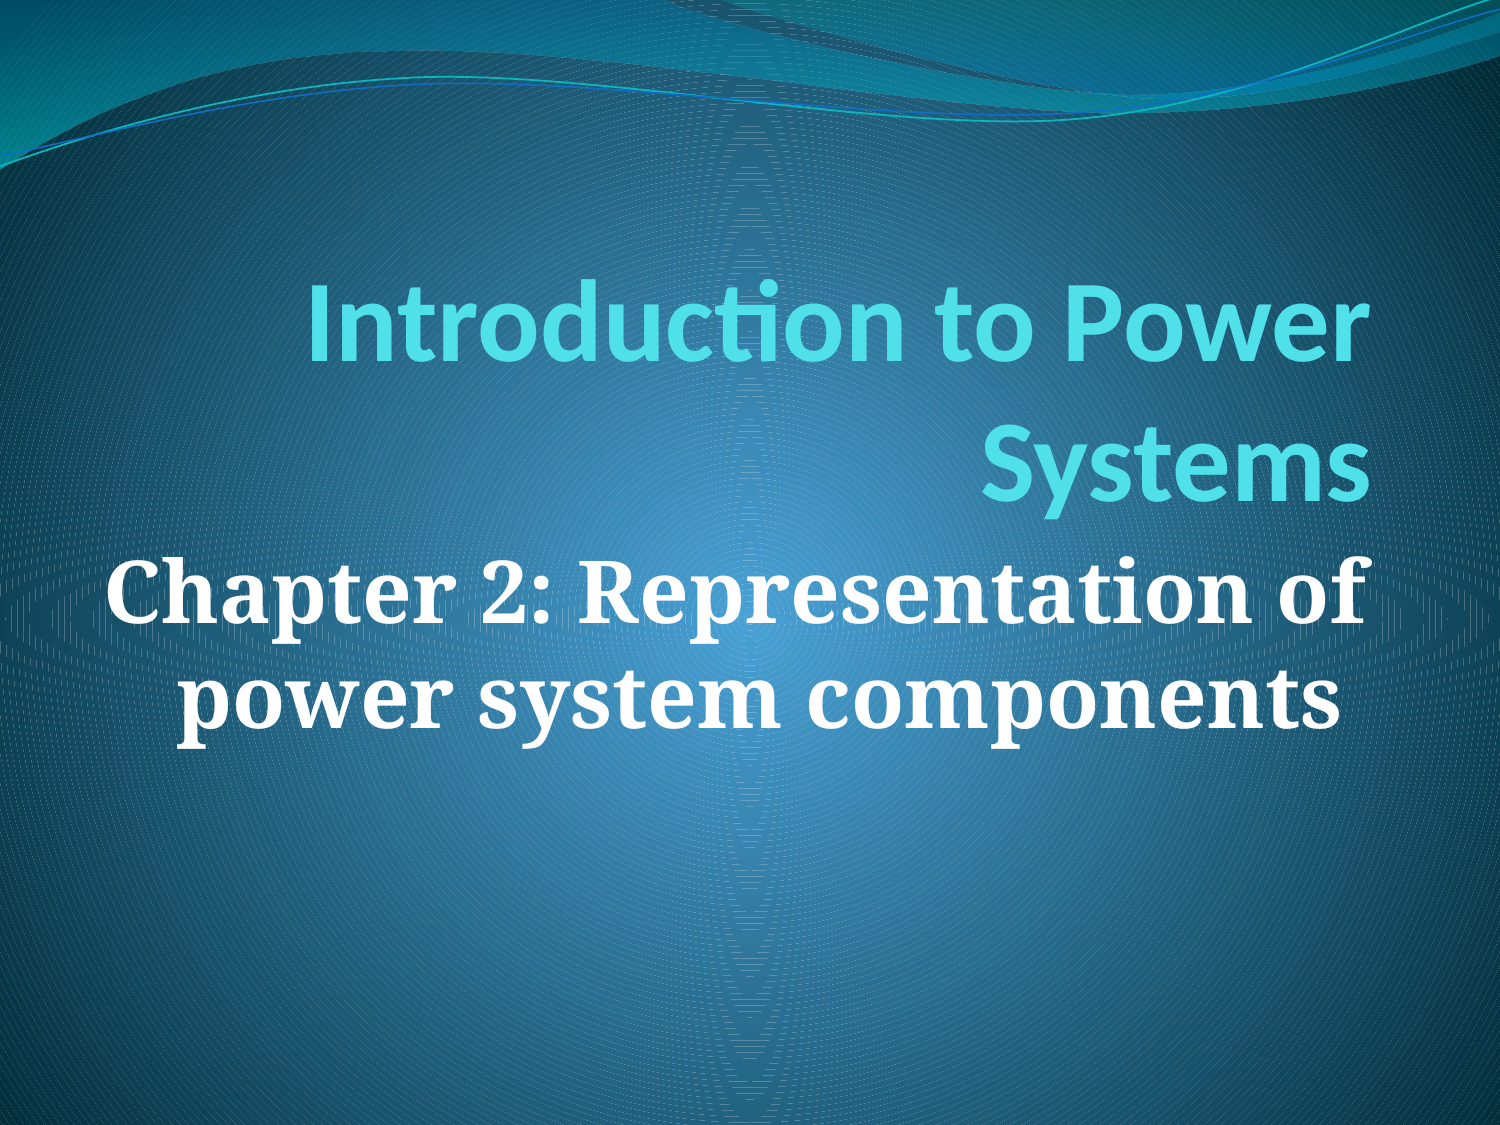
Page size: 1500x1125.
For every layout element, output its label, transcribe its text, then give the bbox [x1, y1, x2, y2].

subtitle Chapter 2: Representation of power system components [87, 529, 1376, 818]
title Introduction to Power Systems [87, 224, 1376, 525]
